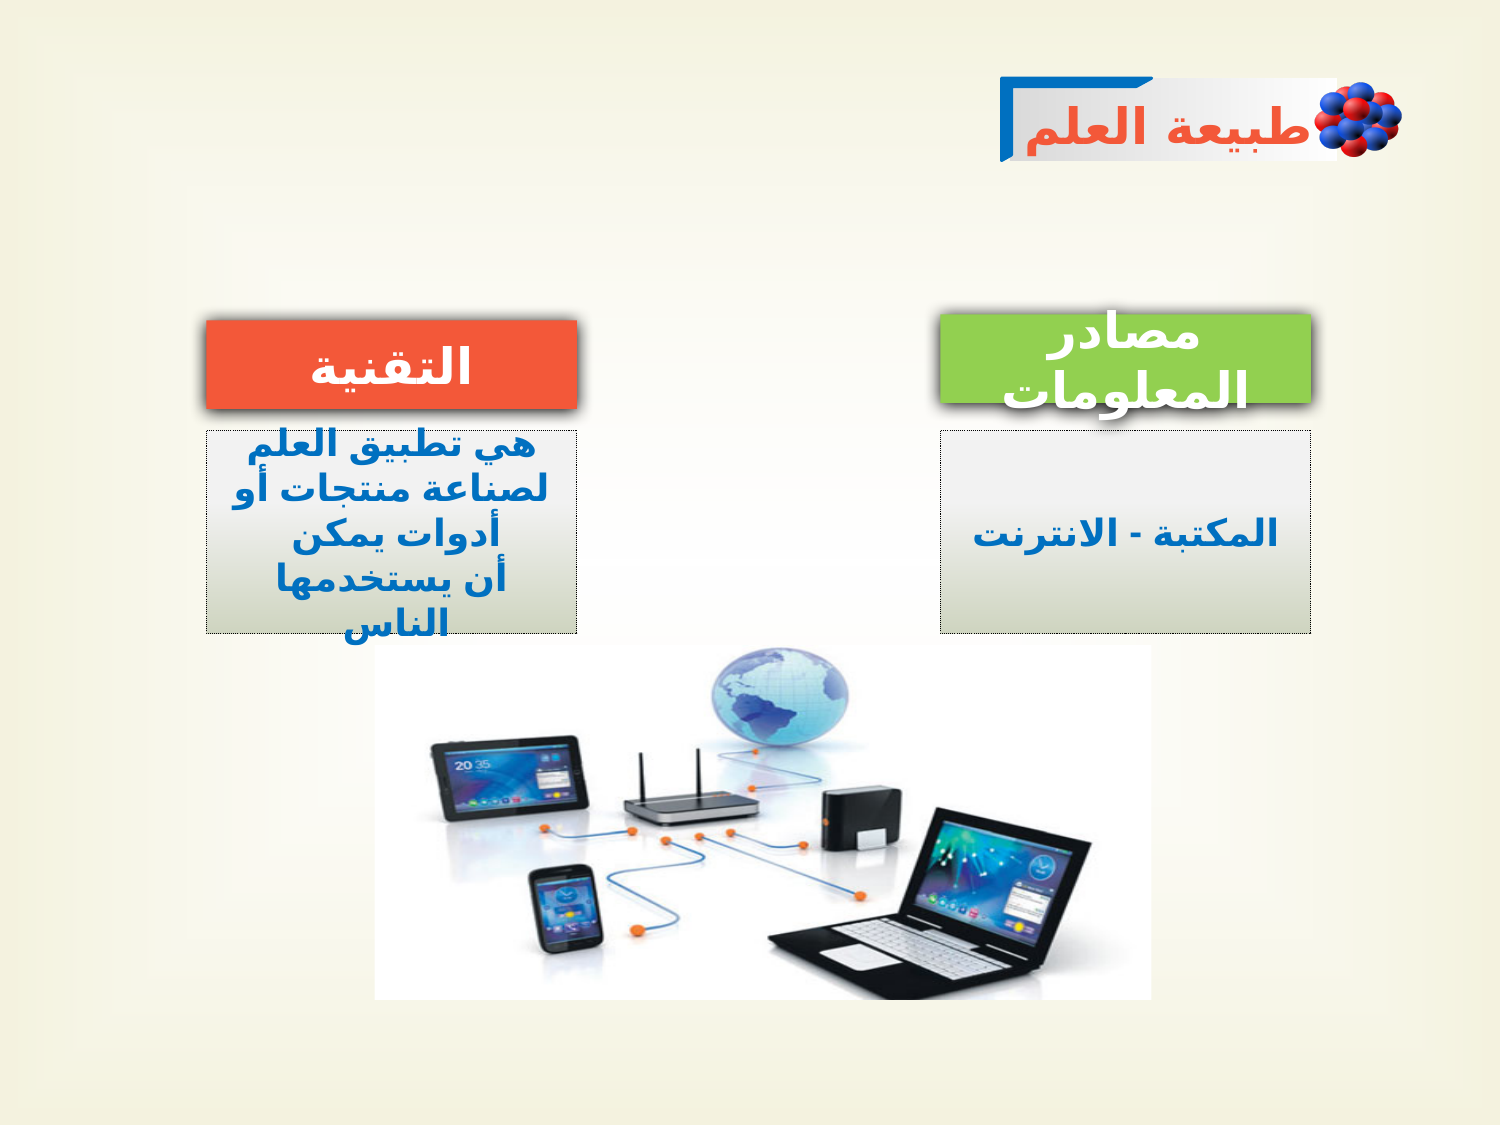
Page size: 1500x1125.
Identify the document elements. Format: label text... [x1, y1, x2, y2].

text_box [373, 644, 1153, 1001]
text_box طبيعة العلم [1001, 86, 1337, 162]
text_box مصادر المعلومات [939, 313, 1312, 404]
text_box المكتبة - الانترنت [939, 429, 1312, 635]
text_box [1143, 77, 1309, 86]
text_box [1000, 76, 1154, 162]
text_box [1309, 77, 1407, 162]
text_box هي تطبيق العلم لصناعة منتجات أو أدوات يمكن أن يستخدمها الناس [205, 429, 578, 635]
text_box التقنية [205, 319, 578, 410]
